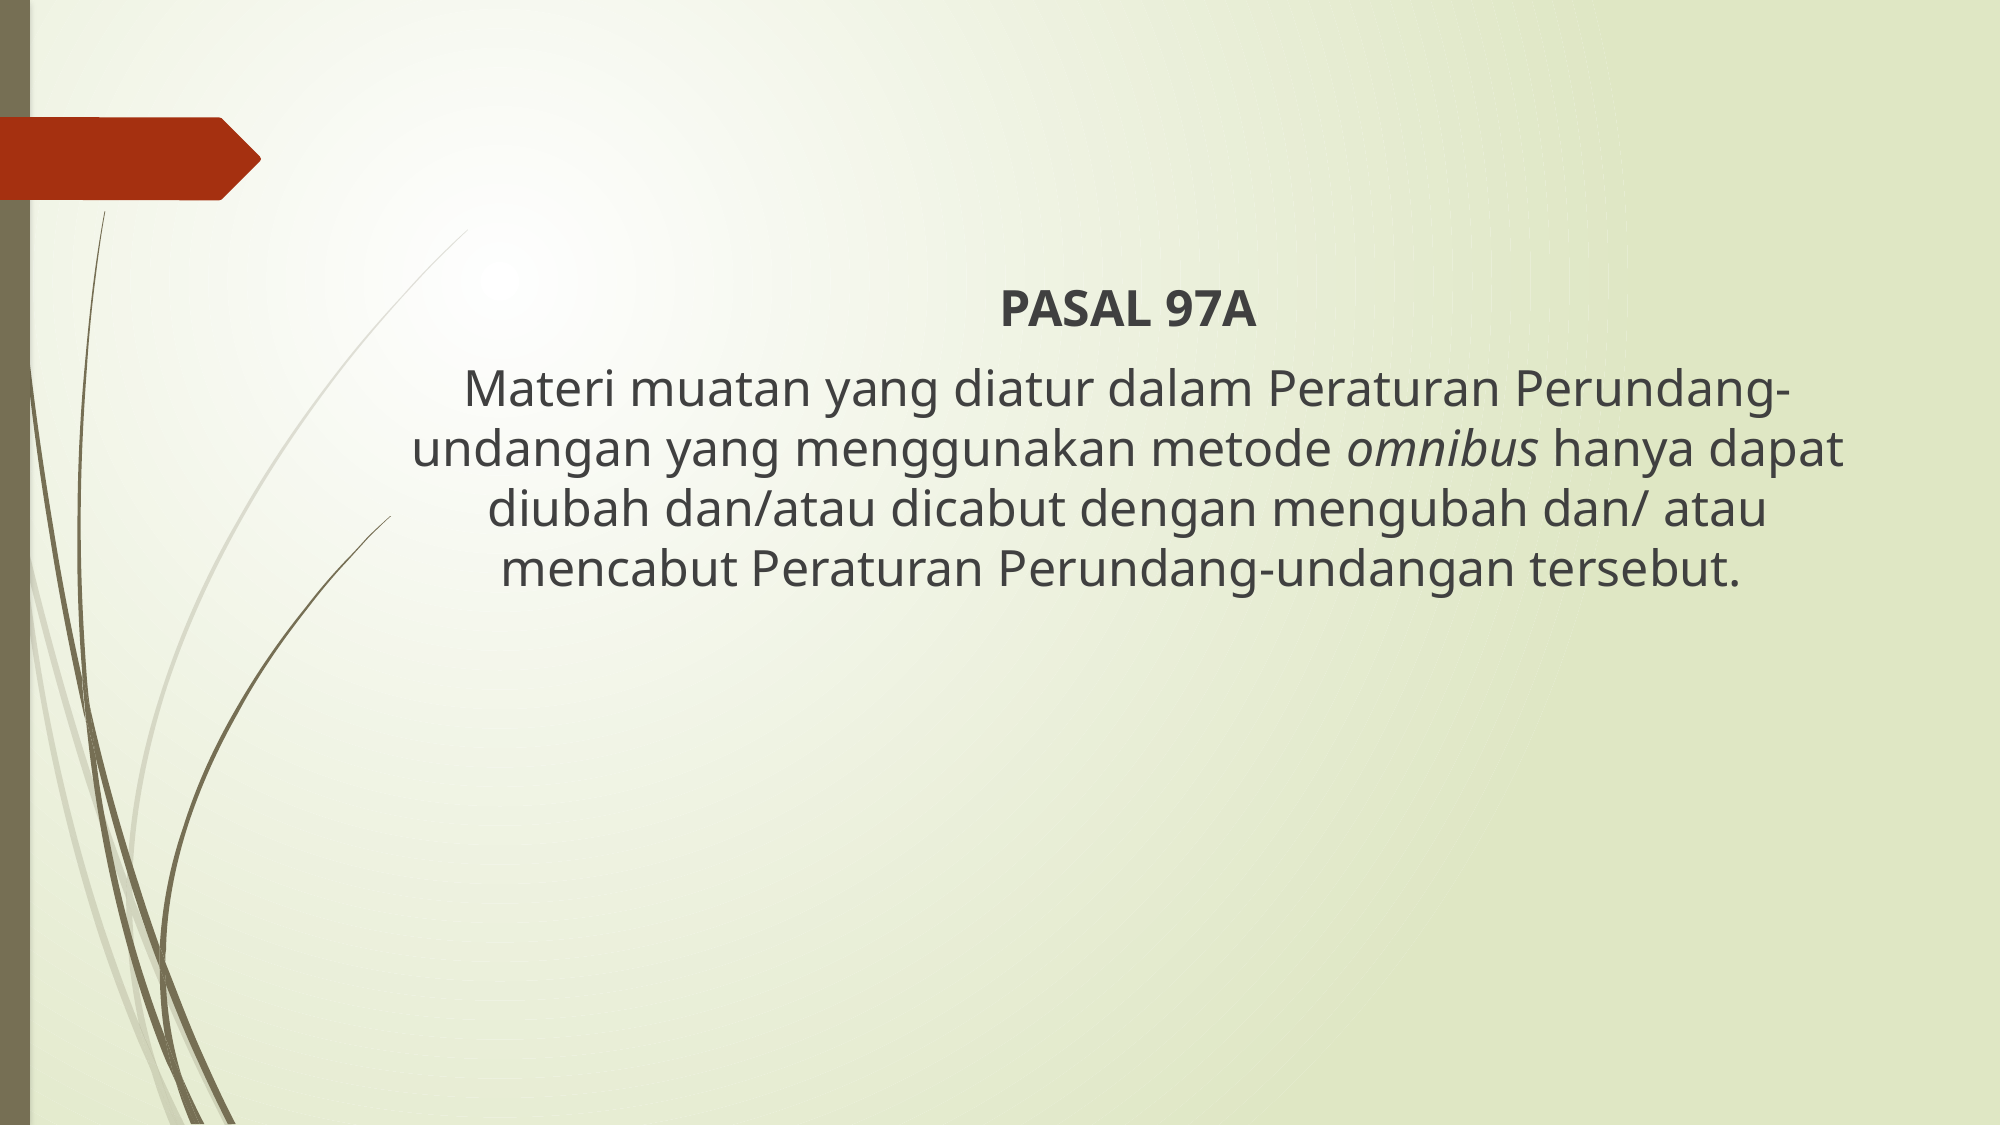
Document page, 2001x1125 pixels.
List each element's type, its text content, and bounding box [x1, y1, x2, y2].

list PASAL 97A Materi muatan yang diatur dalam Peraturan Perundang-undangan yang menggunakan metode omnibus hanya dapat diubah dan/atau dicabut dengan mengubah dan/ atau mencabut Peraturan Perundang-undangan tersebut. [383, 202, 1874, 1004]
